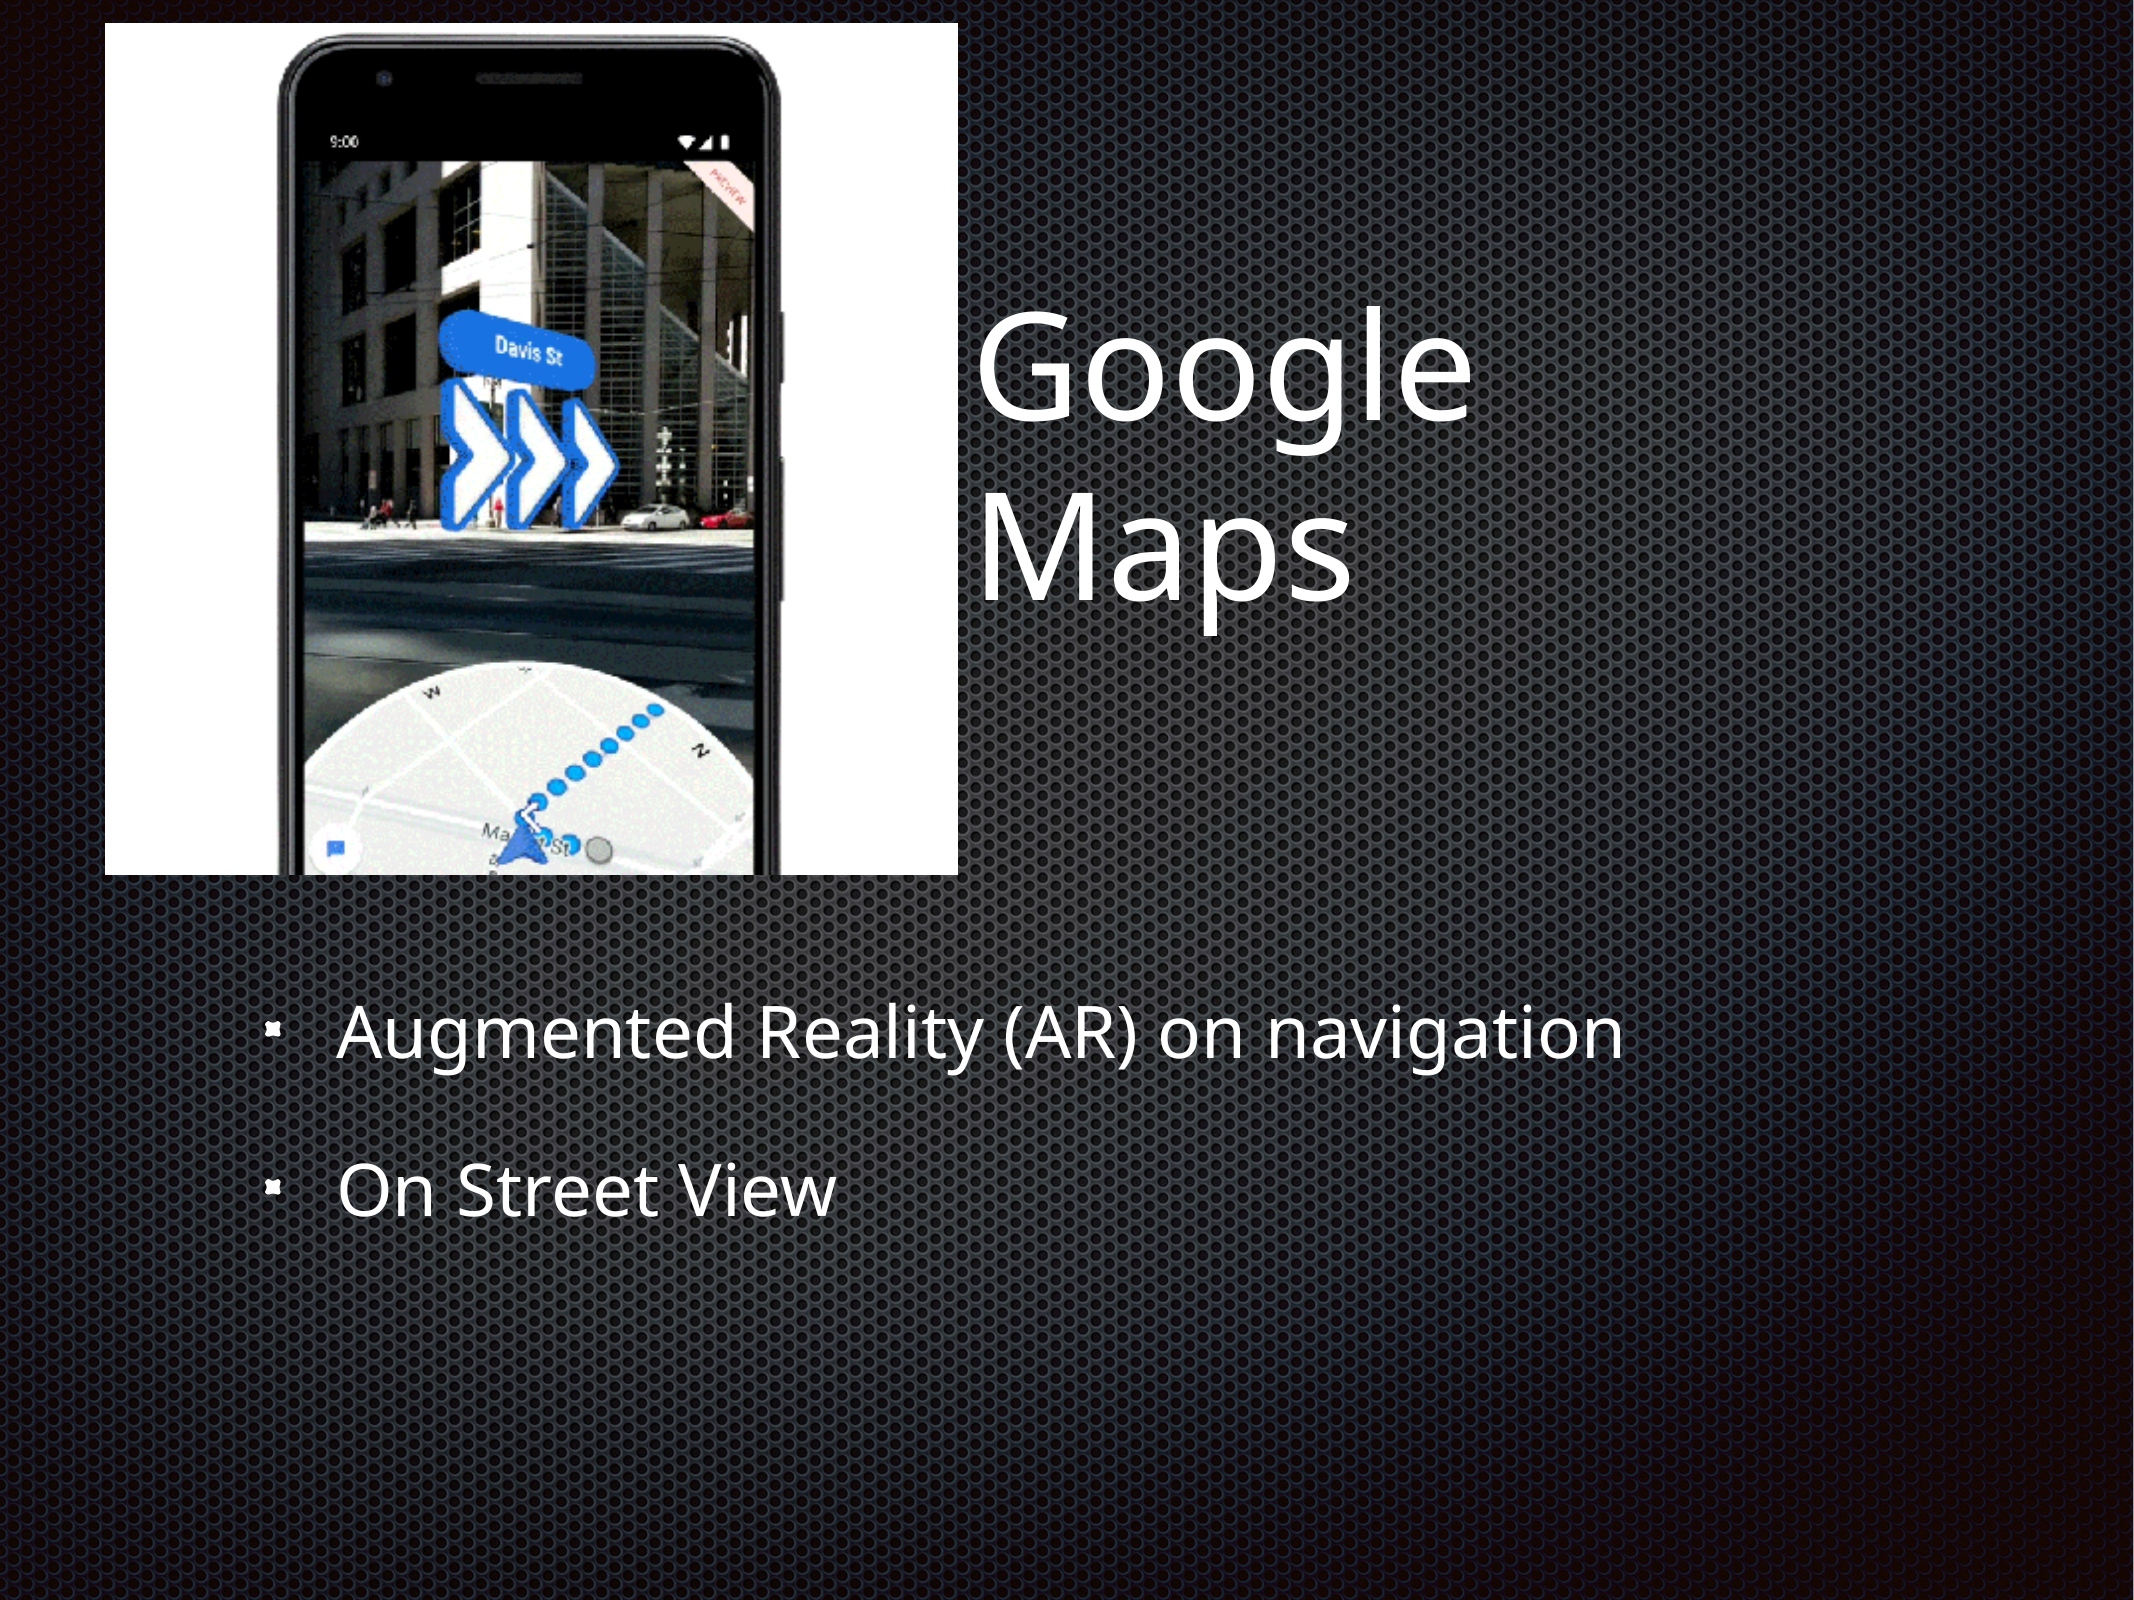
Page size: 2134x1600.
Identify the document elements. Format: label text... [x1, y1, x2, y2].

picture [0, 0, 2134, 1600]
title Google Maps [962, 258, 1707, 640]
list Augmented Reality (AR) on navigation On Street View [256, 975, 1936, 1241]
